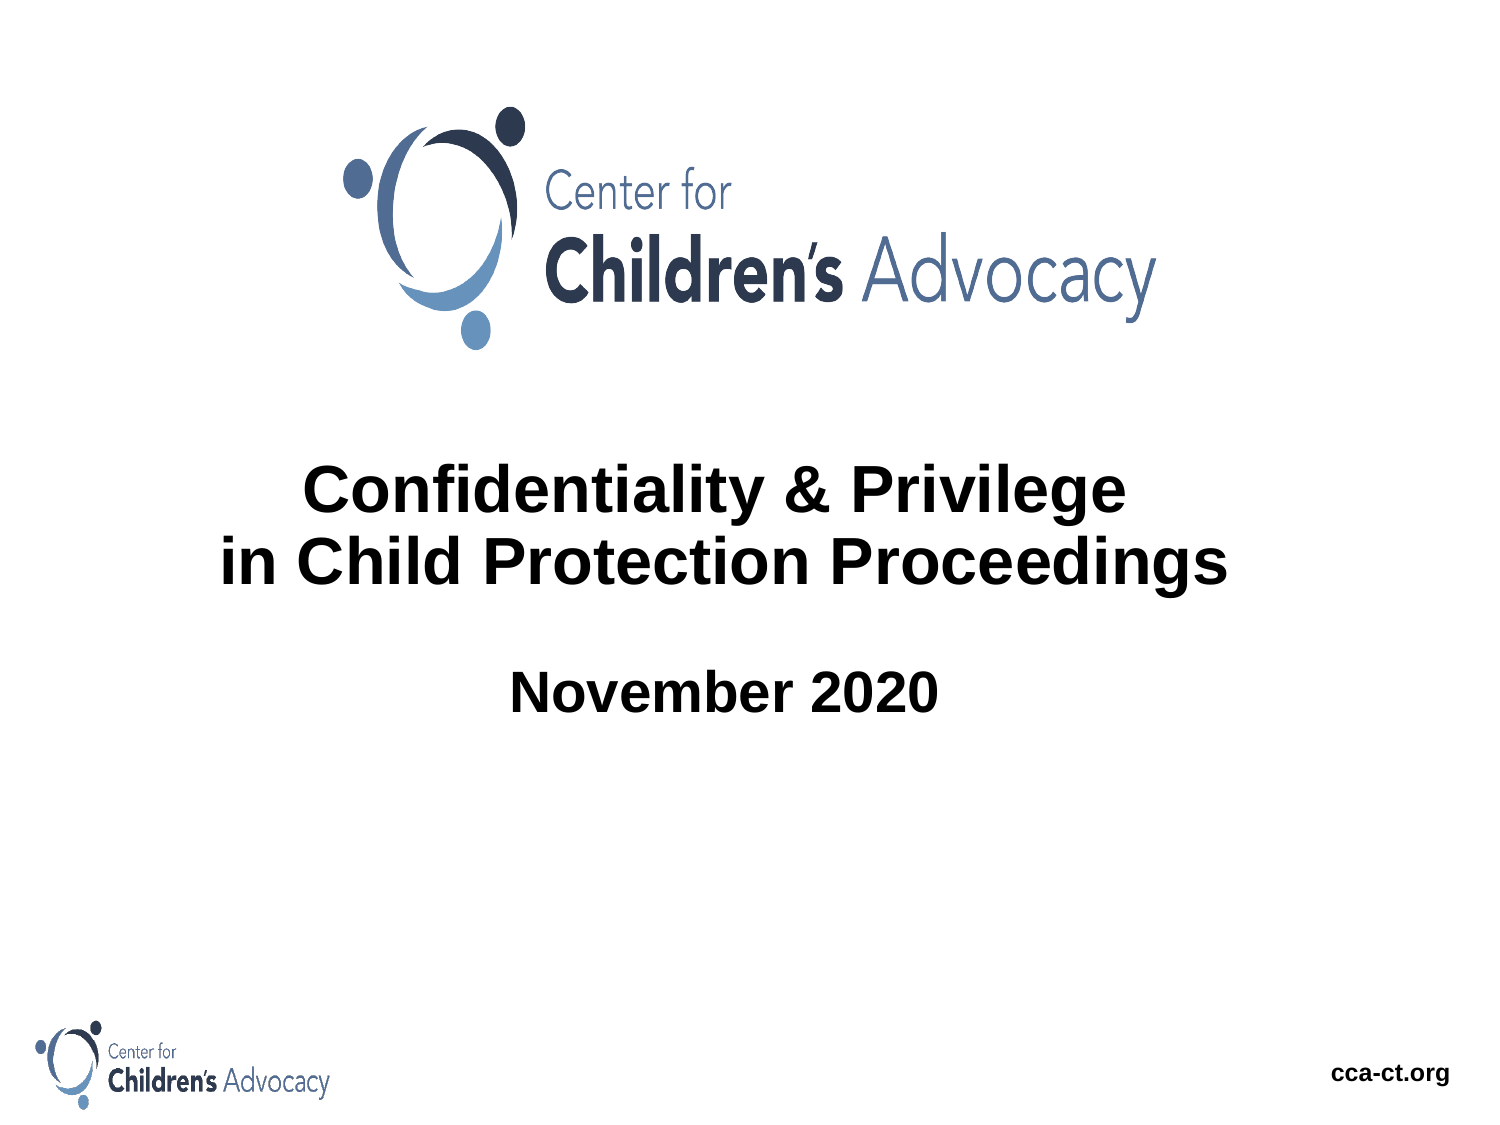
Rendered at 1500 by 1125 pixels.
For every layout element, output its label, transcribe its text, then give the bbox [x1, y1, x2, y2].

title Confidentiality & Privilege in Child Protection Proceedings November 2020 [24, 399, 1425, 813]
subtitle Training for Juvenile Court Attorneys October 2018 [137, 800, 1353, 1100]
picture [34, 1018, 331, 1116]
picture [340, 100, 1160, 369]
